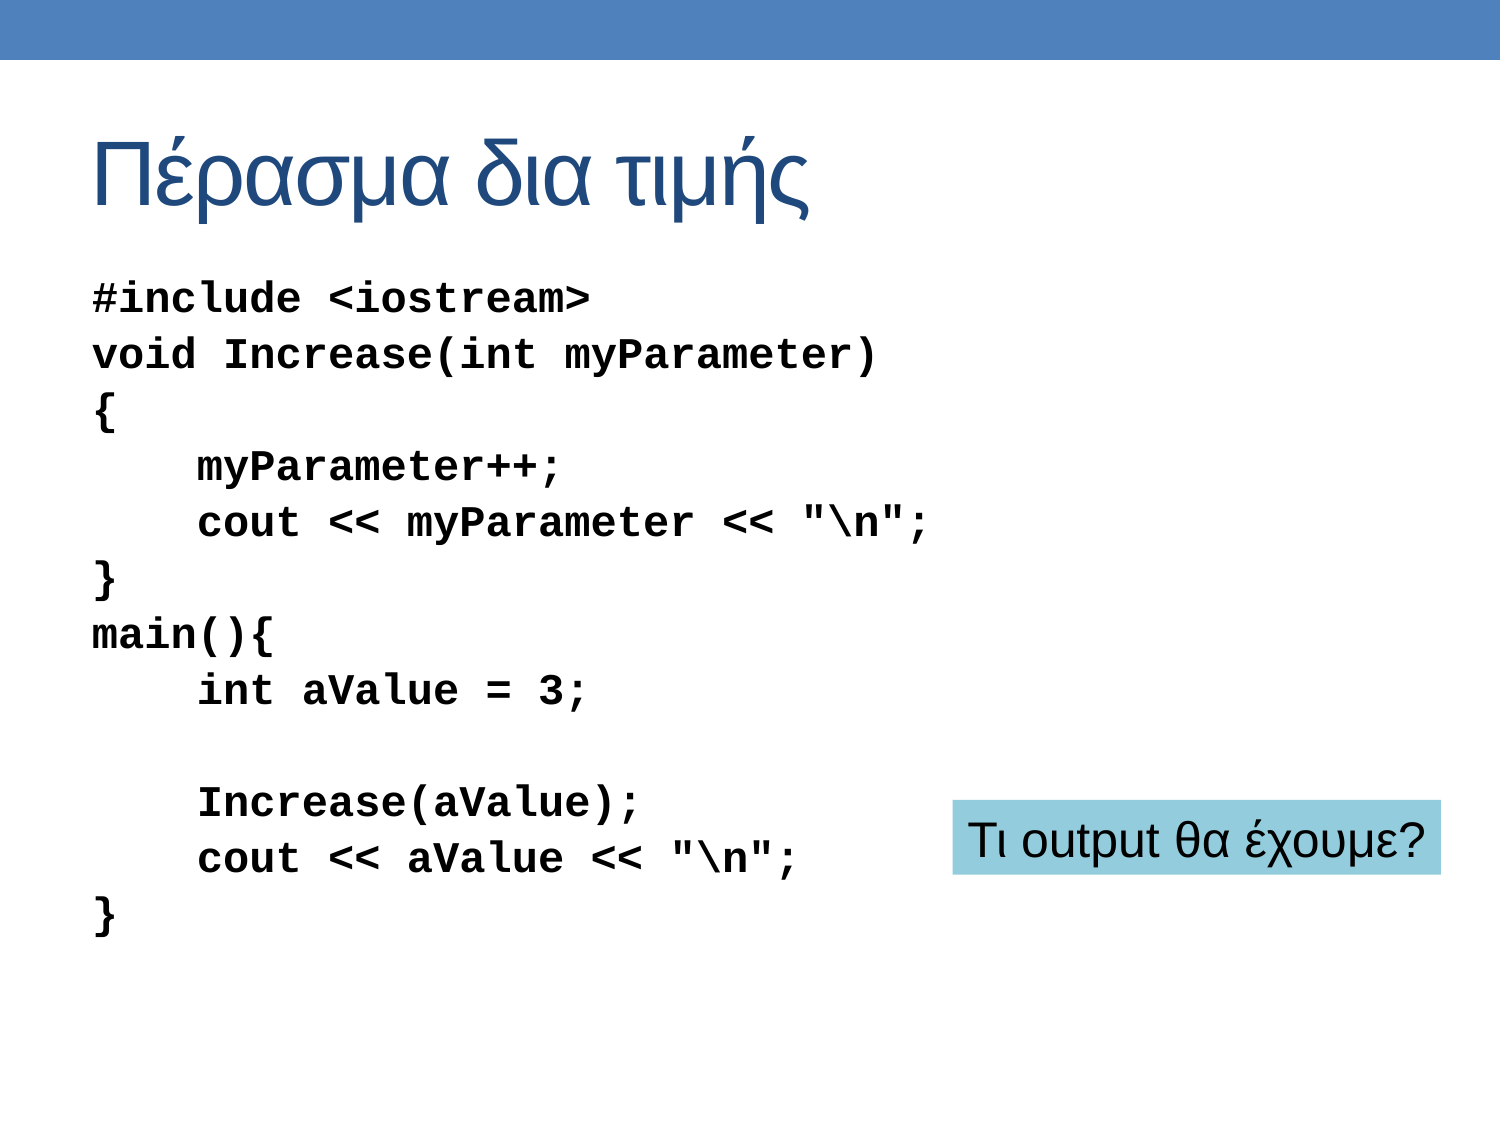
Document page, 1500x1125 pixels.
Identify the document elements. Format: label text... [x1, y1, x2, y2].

list #include <iostream> void Increase(int myParameter) { myParameter++; cout << myParameter << "\n"; } main(){ int aValue = 3; Increase(aValue); cout << aValue << "\n"; } [76, 267, 1427, 1011]
title Πέρασμα δια τιμής [75, 87, 1425, 250]
text_box Τι output θα έχουμε? [952, 799, 1441, 875]
